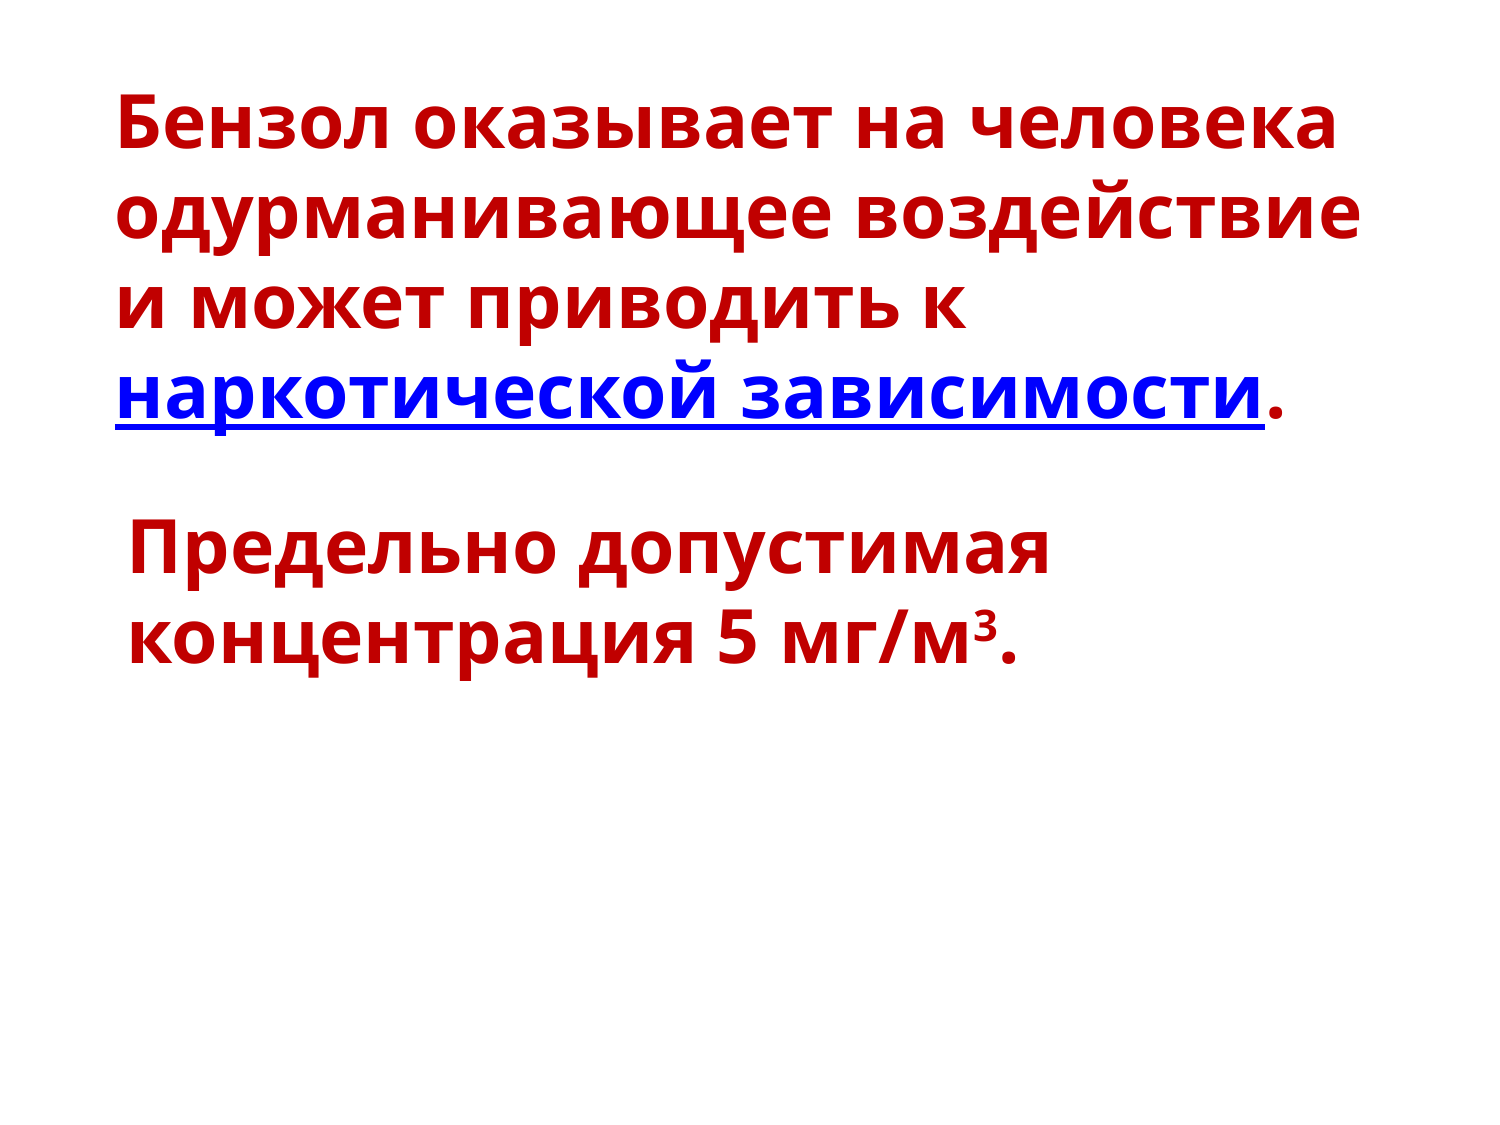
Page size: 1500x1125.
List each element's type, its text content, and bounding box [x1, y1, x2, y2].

text_box Предельно допустимая концентрация 5 мг/м3. [112, 491, 1365, 687]
text_box Бензол оказывает на человека одурманивающее воздействие и может приводить к наркотической зависимости. [100, 66, 1436, 454]
